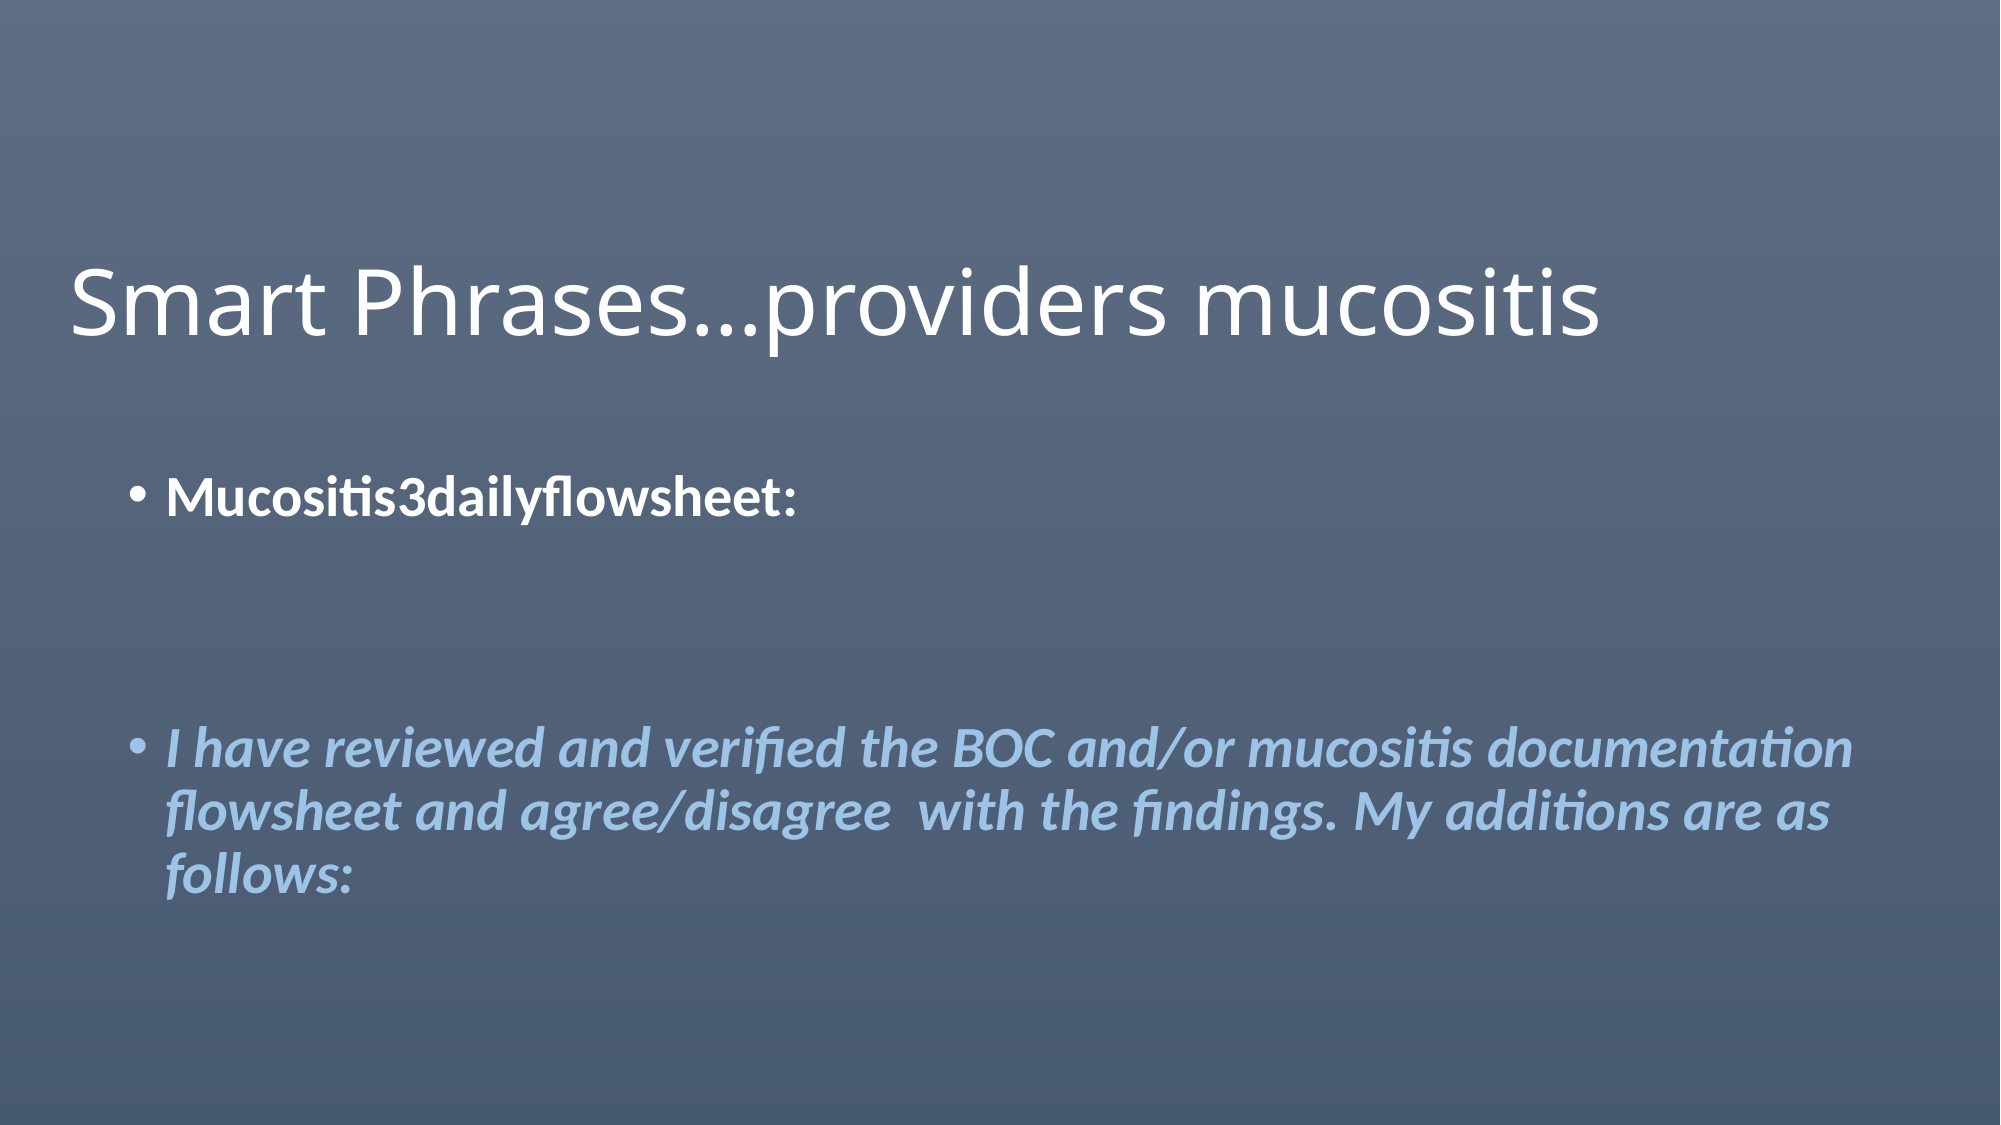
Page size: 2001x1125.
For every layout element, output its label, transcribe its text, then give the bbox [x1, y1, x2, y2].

title Smart Phrases…providers mucositis [54, 231, 1859, 382]
list Mucositis3dailyflowsheet: I have reviewed and verified the BOC and/or mucositis documentation flowsheet and agree/disagree with the findings. My additions are as follows: [112, 458, 1888, 1021]
